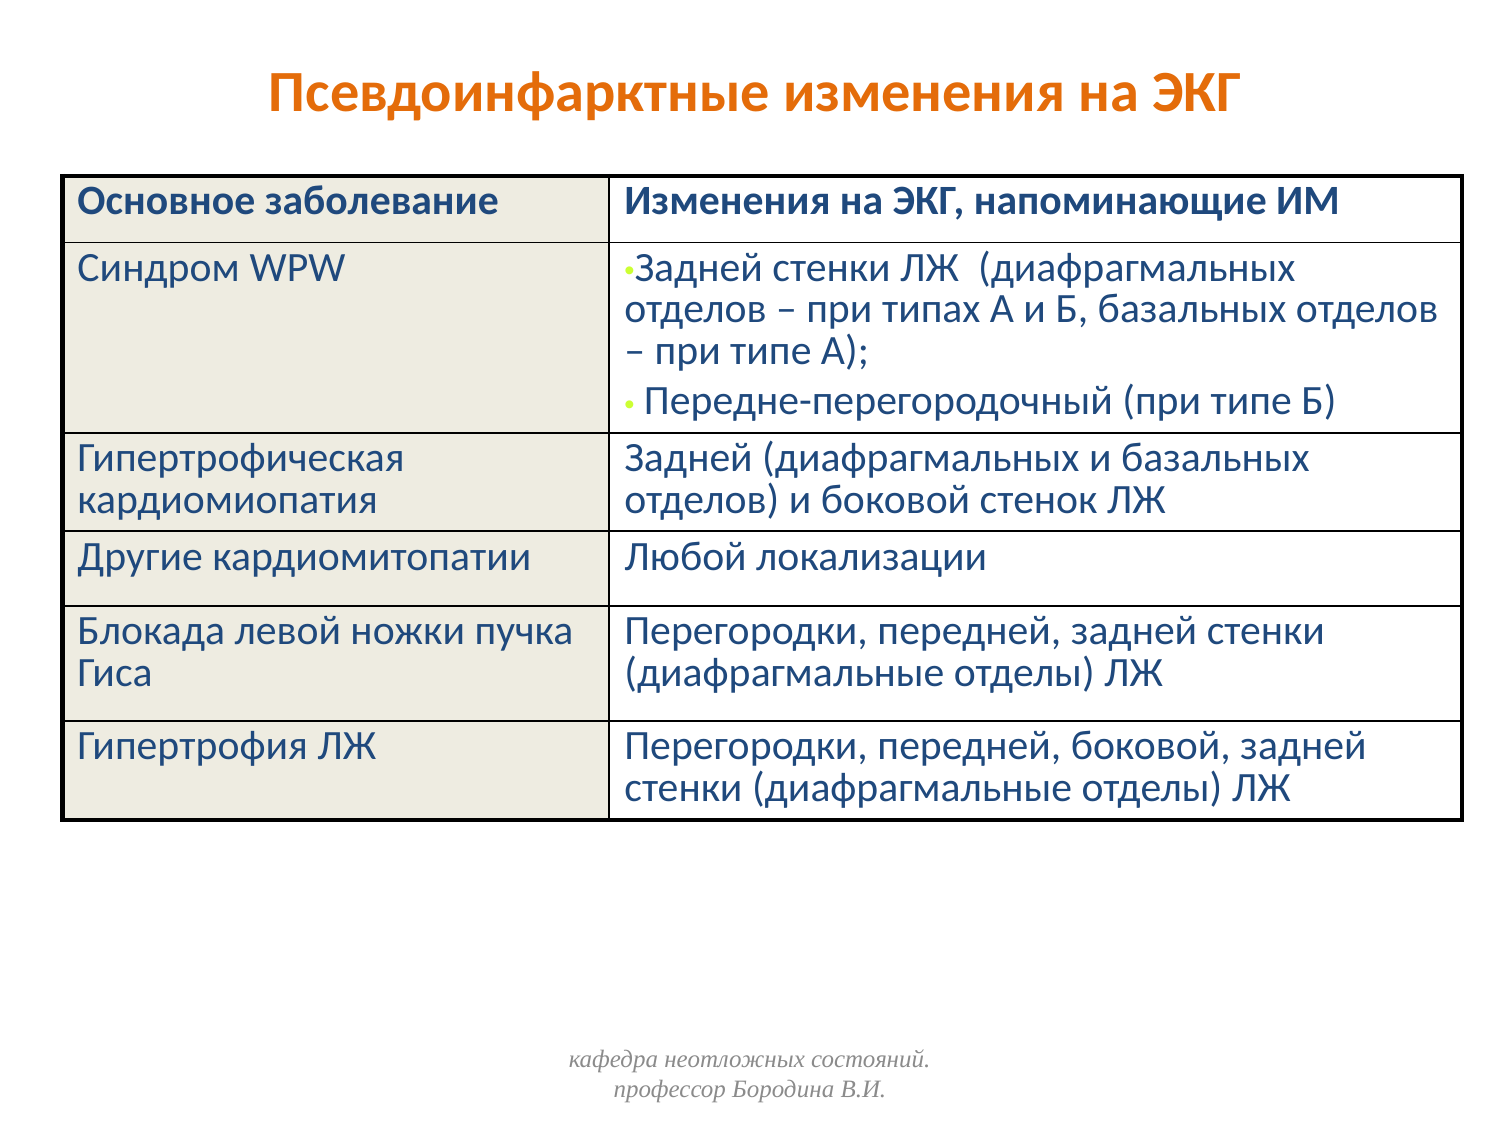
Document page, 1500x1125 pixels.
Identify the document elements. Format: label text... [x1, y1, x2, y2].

table_cell Задней (диафрагмальных и базальных отделов) и боковой стенок ЛЖ [610, 434, 1460, 530]
table_cell Любой локализации [610, 532, 1460, 605]
table_cell Перегородки, передней, задней стенки (диафрагмальные отделы) ЛЖ [610, 607, 1460, 720]
table_header Основное заболевание [65, 178, 608, 242]
table_cell Гипертрофическая кардиомиопатия [65, 434, 608, 530]
table_cell Гипертрофия ЛЖ [65, 722, 608, 818]
footer кафедра неотложных состояний. профессор Бородина В.И. [512, 1042, 988, 1103]
table_cell Блокада левой ножки пучка Гиса [65, 607, 608, 720]
title Псевдоинфарктные изменения на ЭКГ [46, 34, 1465, 141]
table_cell Задней стенки ЛЖ (диафрагмальных отделов – при типах А и Б, базальных отделов – при типе А); Передне-перегородочный (при типе Б) [610, 243, 1460, 432]
table_cell Другие кардиомитопатии [65, 532, 608, 605]
table_cell Синдром WPW [65, 243, 608, 432]
table_header Изменения на ЭКГ, напоминающие ИМ [610, 178, 1460, 242]
table_cell Перегородки, передней, боковой, задней стенки (диафрагмальные отделы) ЛЖ [610, 722, 1460, 818]
